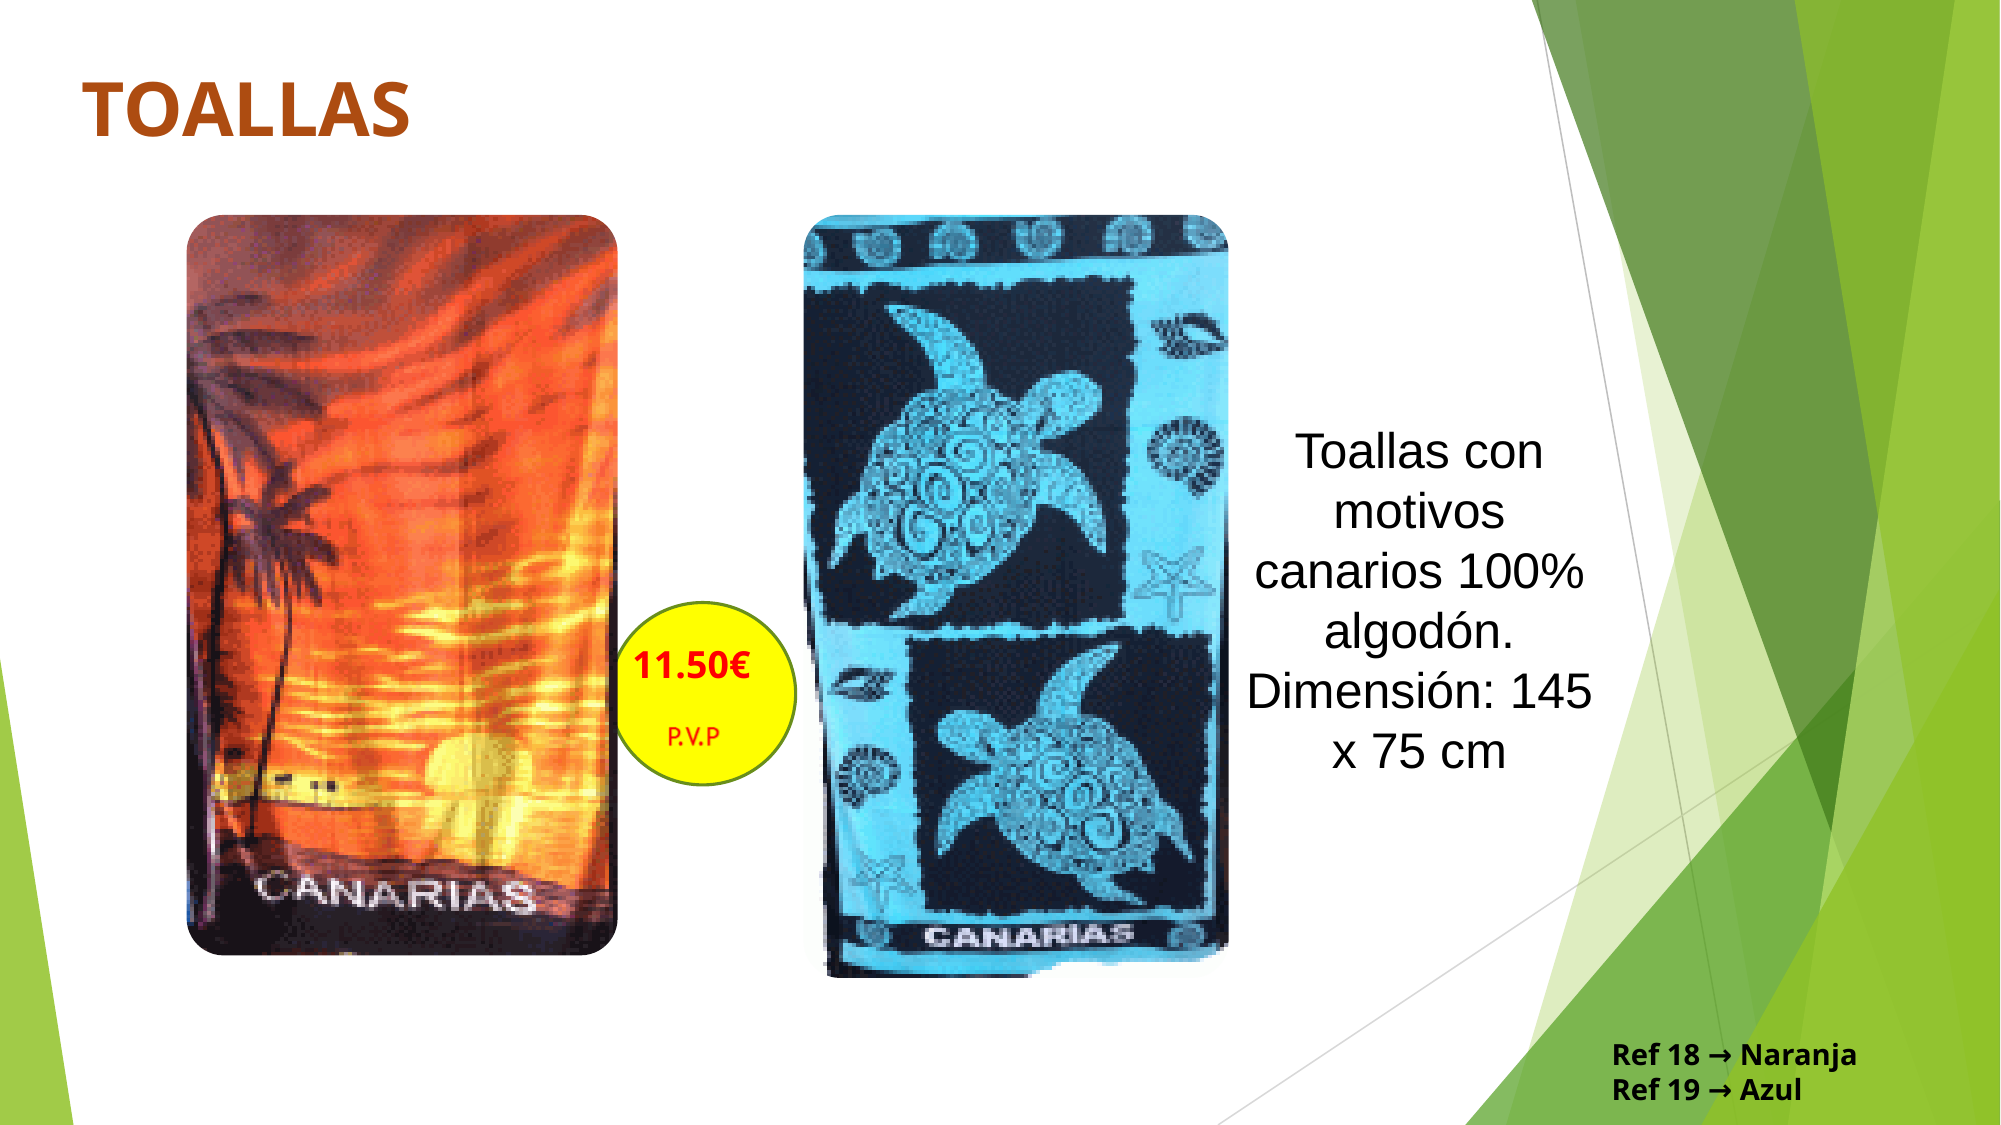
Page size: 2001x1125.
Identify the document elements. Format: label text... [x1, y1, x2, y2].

text_box [633, 602, 773, 633]
text_box [622, 695, 796, 767]
picture [652, 214, 1229, 979]
text_box [660, 775, 745, 785]
text_box Ref 18 → Naranja Ref 19 → Azul [1596, 1021, 2000, 1125]
text_box Toallas con motivos canarios 100% algodón. Dimensión: 145 x 75 cm [1233, 403, 1611, 864]
title TOALLAS [66, 54, 1478, 271]
text_box 11.50€ [622, 633, 796, 695]
picture [186, 214, 618, 956]
